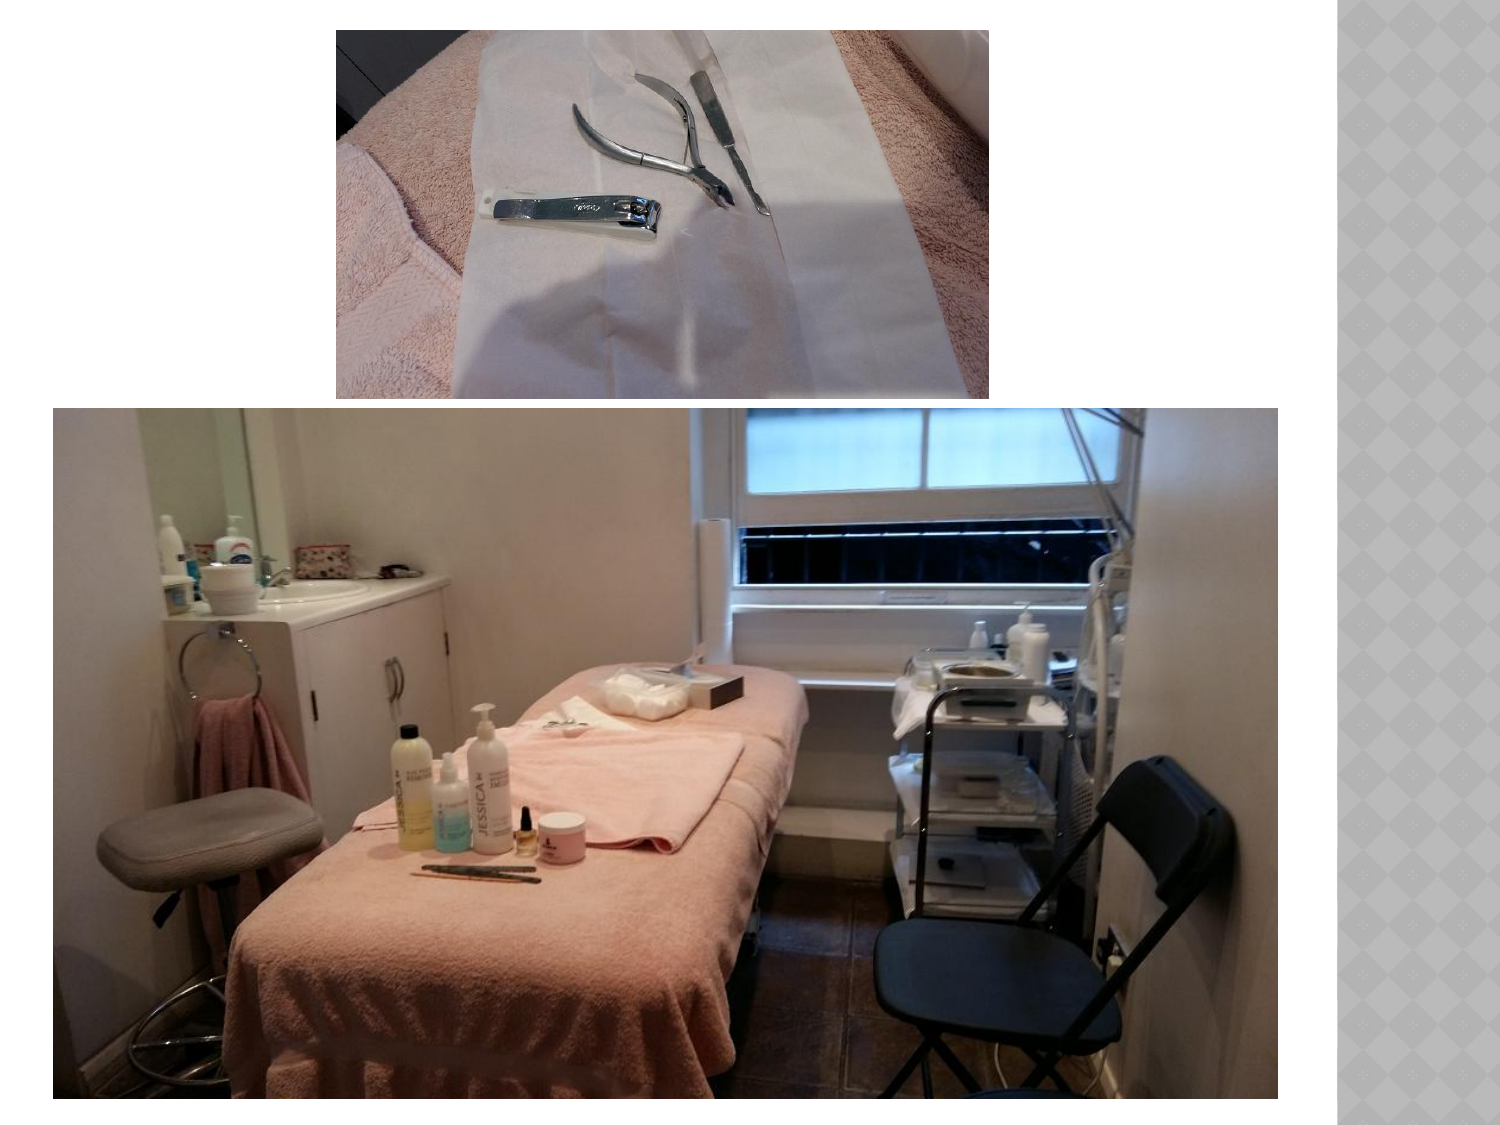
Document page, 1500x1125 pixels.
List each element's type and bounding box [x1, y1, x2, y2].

picture [52, 408, 1279, 1099]
picture [336, 30, 990, 399]
